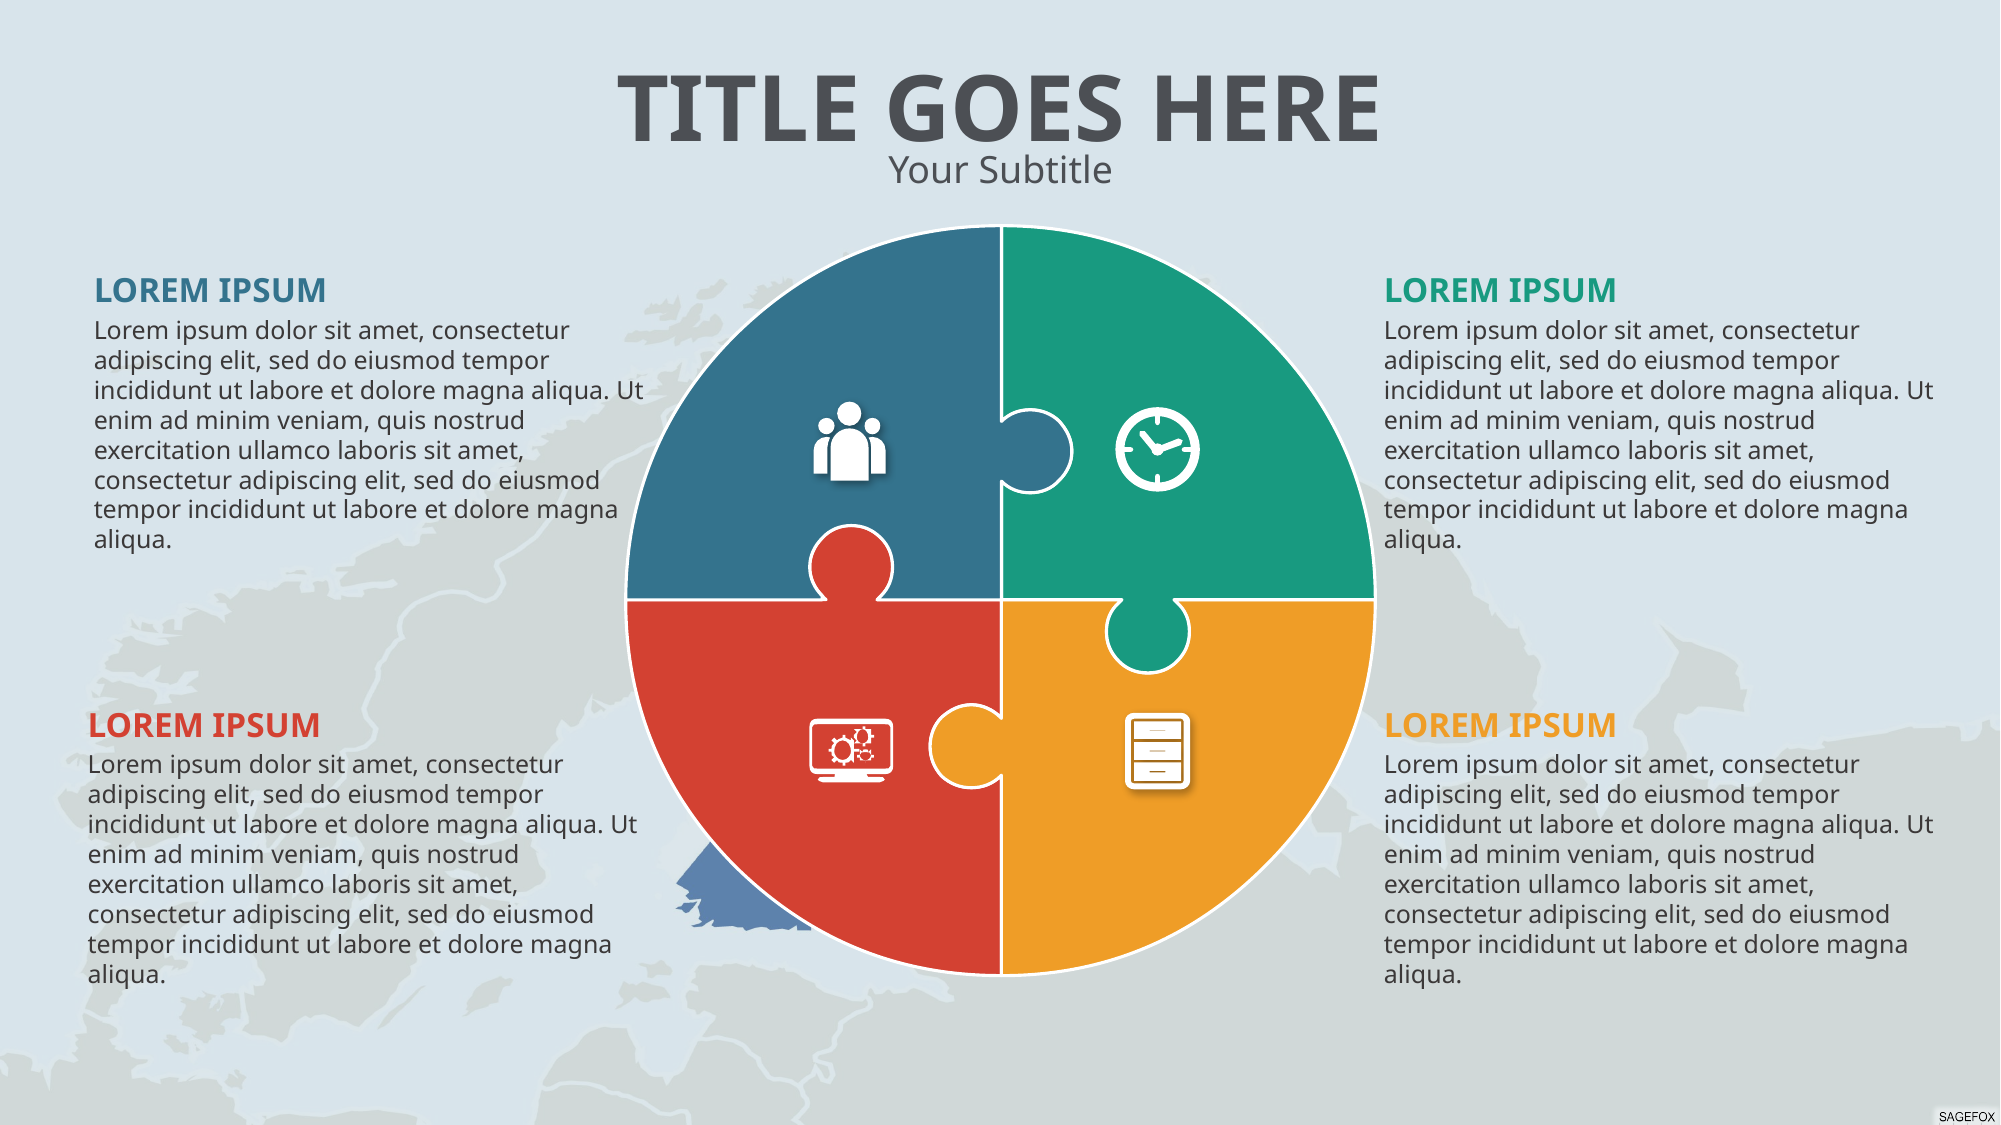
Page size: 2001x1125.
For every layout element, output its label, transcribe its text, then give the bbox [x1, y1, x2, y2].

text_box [809, 718, 894, 783]
text_box [813, 436, 830, 474]
text_box [1002, 225, 1376, 673]
text_box LOREM IPSUM Lorem ipsum dolor sit amet, consectetur adipiscing elit, sed do eiusmod tempor incididunt ut labore et dolore magna aliqua. Ut enim ad minim veniam, quis nostrud exercitation ullamco laboris sit amet, consectetur adipiscing elit, sed do eiusmod tempor incididunt ut labore et dolore magna aliqua. [1369, 262, 1972, 562]
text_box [1115, 407, 1200, 492]
text_box [930, 600, 1376, 976]
text_box [830, 428, 886, 481]
text_box [1125, 712, 1191, 790]
text_box [625, 526, 1001, 976]
text_box [864, 417, 881, 435]
picture [1936, 1111, 1997, 1125]
text_box [818, 417, 835, 435]
text_box [625, 225, 1072, 600]
text_box LOREM IPSUM Lorem ipsum dolor sit amet, consectetur adipiscing elit, sed do eiusmod tempor incididunt ut labore et dolore magna aliqua. Ut enim ad minim veniam, quis nostrud exercitation ullamco laboris sit amet, consectetur adipiscing elit, sed do eiusmod tempor incididunt ut labore et dolore magna aliqua. [79, 262, 682, 562]
text_box [837, 401, 862, 426]
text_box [548, 42, 1452, 199]
text_box LOREM IPSUM Lorem ipsum dolor sit amet, consectetur adipiscing elit, sed do eiusmod tempor incididunt ut labore et dolore magna aliqua. Ut enim ad minim veniam, quis nostrud exercitation ullamco laboris sit amet, consectetur adipiscing elit, sed do eiusmod tempor incididunt ut labore et dolore magna aliqua. [1369, 696, 1972, 996]
text_box LOREM IPSUM Lorem ipsum dolor sit amet, consectetur adipiscing elit, sed do eiusmod tempor incididunt ut labore et dolore magna aliqua. Ut enim ad minim veniam, quis nostrud exercitation ullamco laboris sit amet, consectetur adipiscing elit, sed do eiusmod tempor incididunt ut labore et dolore magna aliqua. [72, 696, 676, 996]
